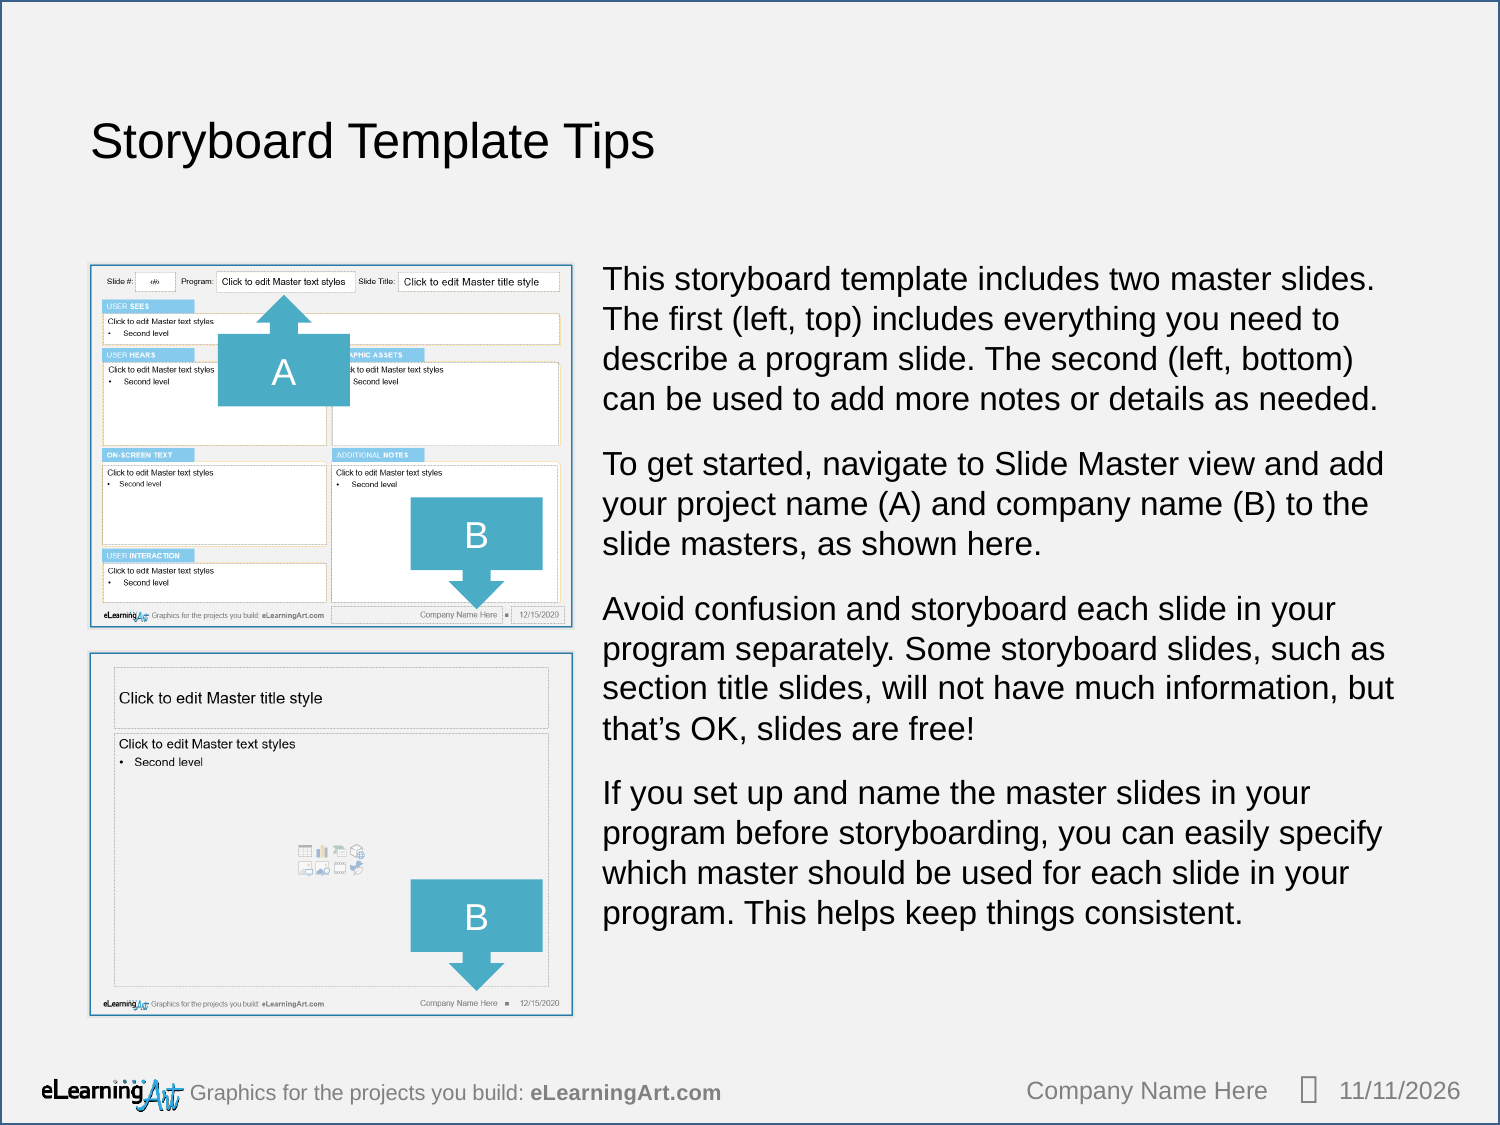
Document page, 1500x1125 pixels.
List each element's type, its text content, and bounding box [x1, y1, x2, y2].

list This storyboard template includes two master slides. The first (left, top) includes everything you need to describe a program slide. The second (left, bottom) can be used to add more notes or details as needed. To get started, navigate to Slide Master view and add your project name (A) and company name (B) to the slide masters, as shown here. Avoid confusion and storyboard each slide in your program separately. Some storyboard slides, such as section title slides, will not have much information, but that’s OK, slides are free! If you set up and name the master slides in your program before storyboarding, you can easily specify which master should be used for each slide in your program. This helps keep things consistent. [587, 249, 1425, 1038]
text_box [87, 262, 576, 1018]
picture [38, 1074, 186, 1115]
title Storyboard Template Tips [75, 45, 1425, 233]
